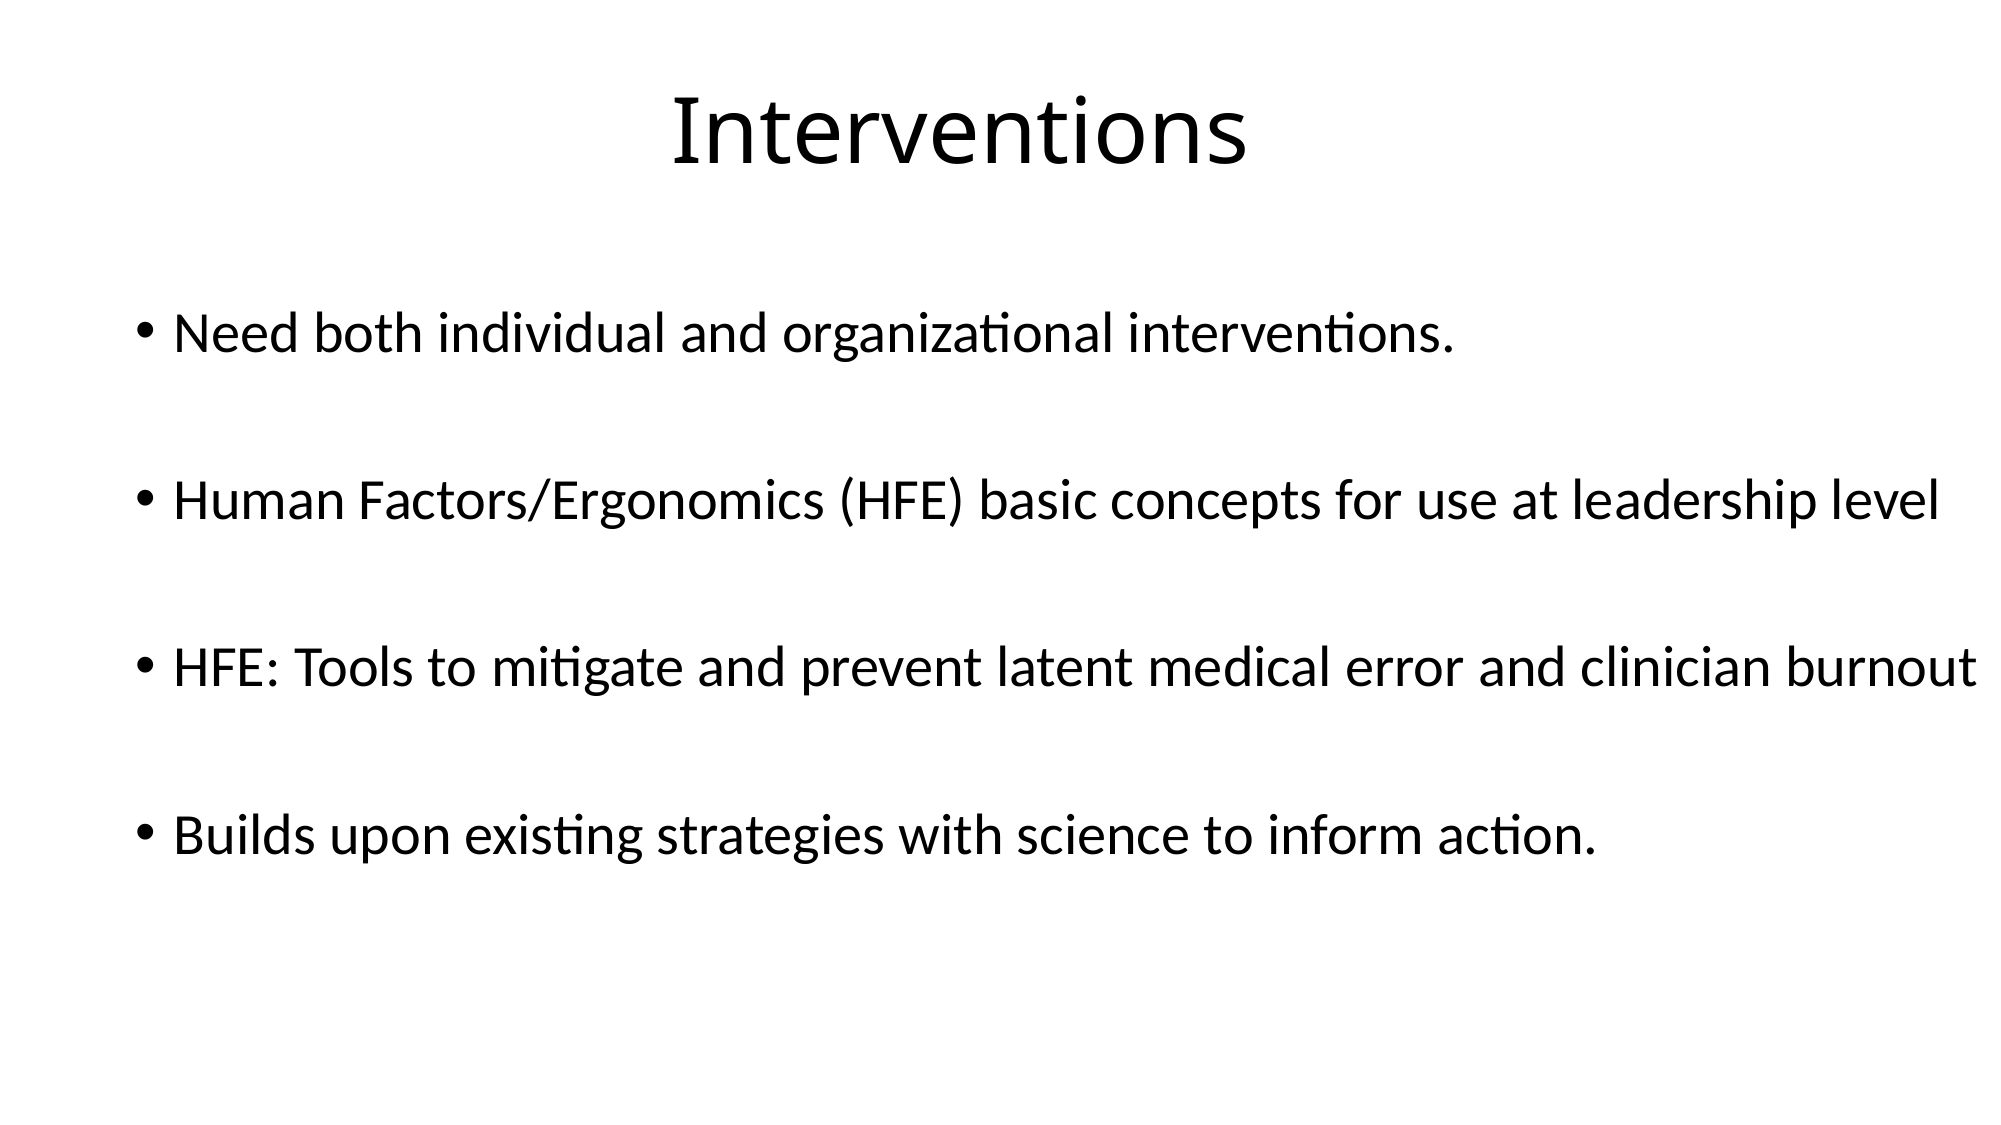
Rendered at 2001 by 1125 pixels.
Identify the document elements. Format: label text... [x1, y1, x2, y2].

title Interventions [656, 24, 1485, 243]
list Need both individual and organizational interventions. Human Factors/Ergonomics (HFE) basic concepts for use at leadership level HFE: Tools to mitigate and prevent latent medical error and clinician burnout Builds upon existing strategies with science to inform action. [120, 294, 2000, 1075]
